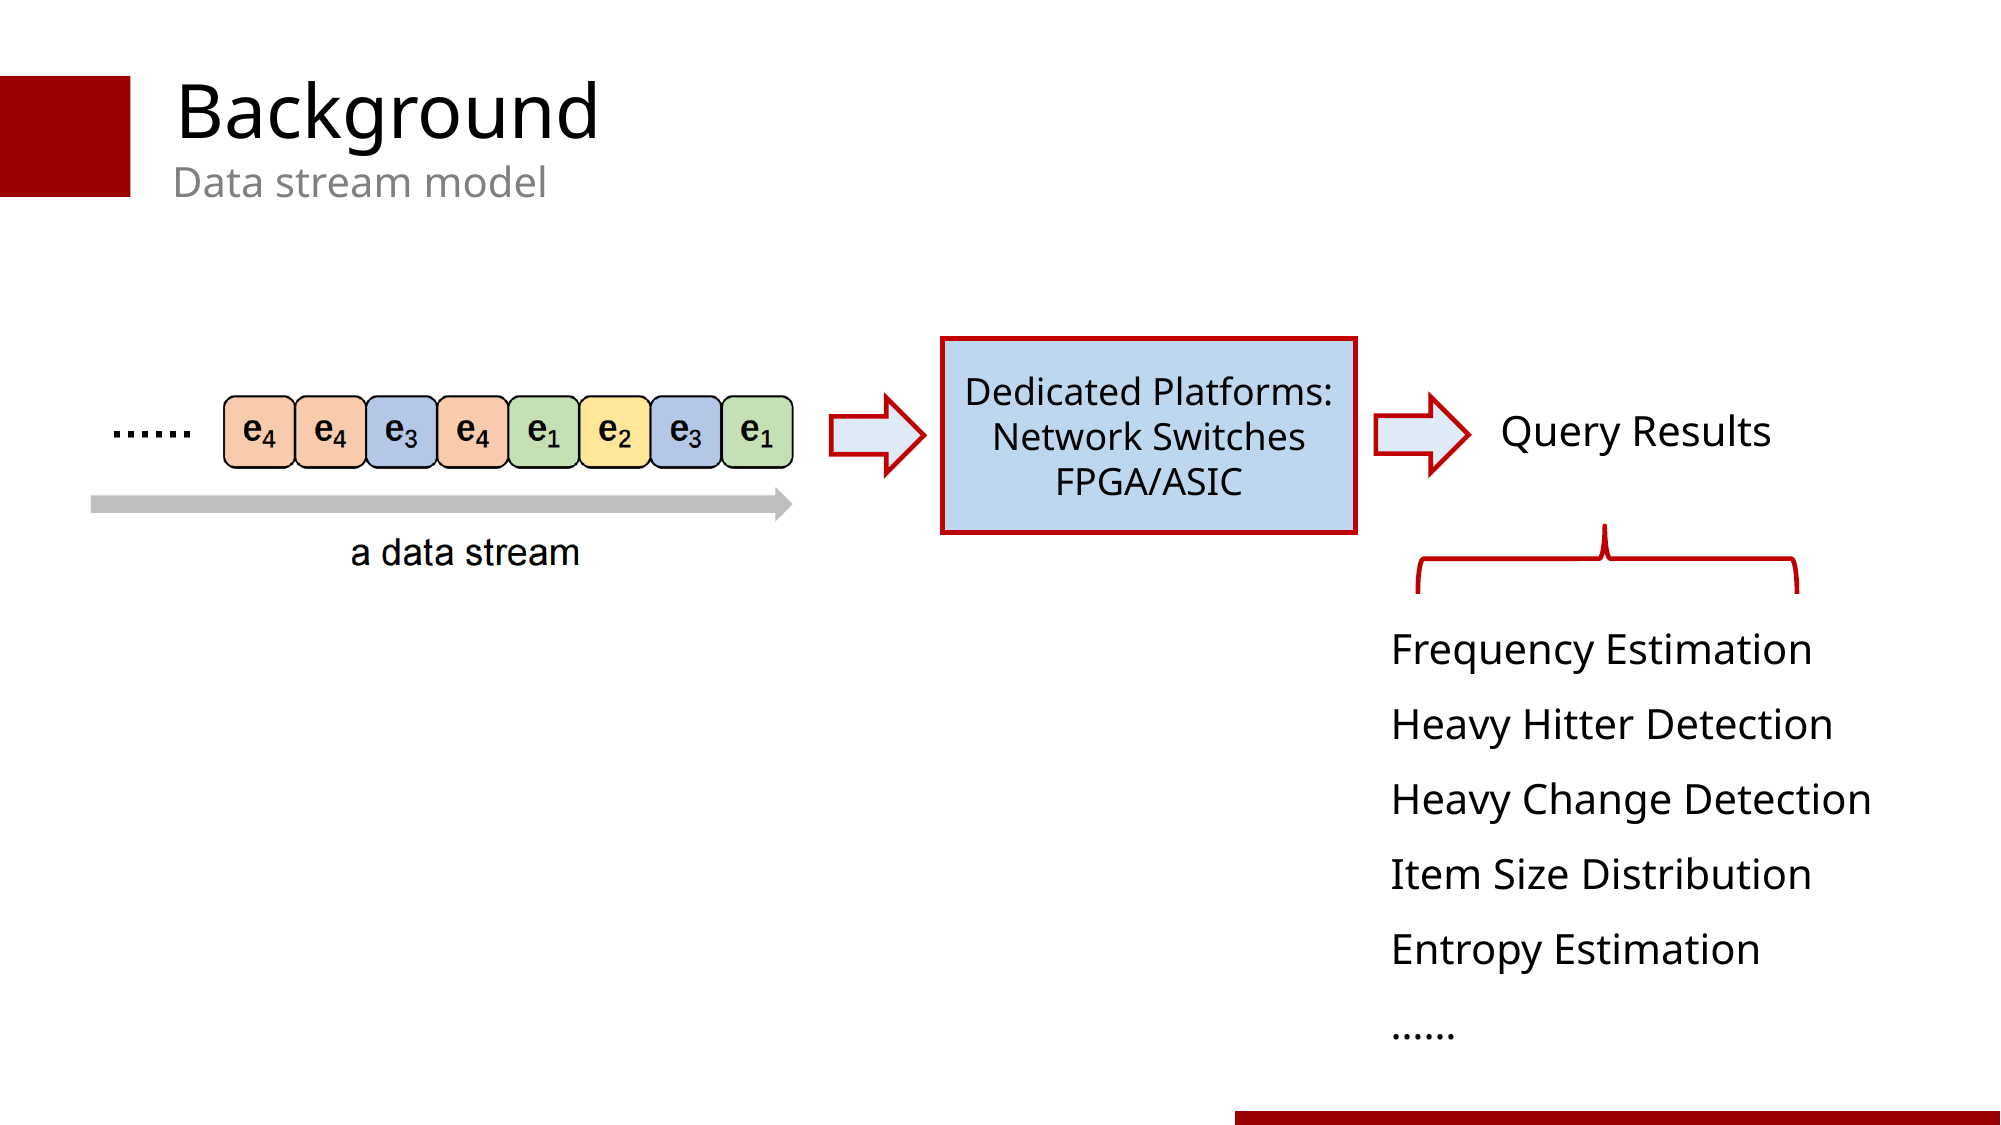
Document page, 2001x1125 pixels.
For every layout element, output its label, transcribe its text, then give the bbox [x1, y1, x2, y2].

text_box Frequency Estimation Heavy Hitter Detection Heavy Change Detection Item Size Distribution Entropy Estimation …… [1375, 590, 1966, 1056]
text_box Dedicated Platforms: Network Switches FPGA/ASIC [942, 337, 1356, 534]
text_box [157, 55, 995, 214]
text_box [0, 75, 131, 197]
text_box [1416, 524, 1799, 590]
text_box Query Results [1485, 397, 1853, 463]
text_box [830, 395, 926, 476]
text_box [1374, 394, 1471, 476]
text_box [1235, 1111, 2000, 1125]
picture [78, 364, 803, 582]
